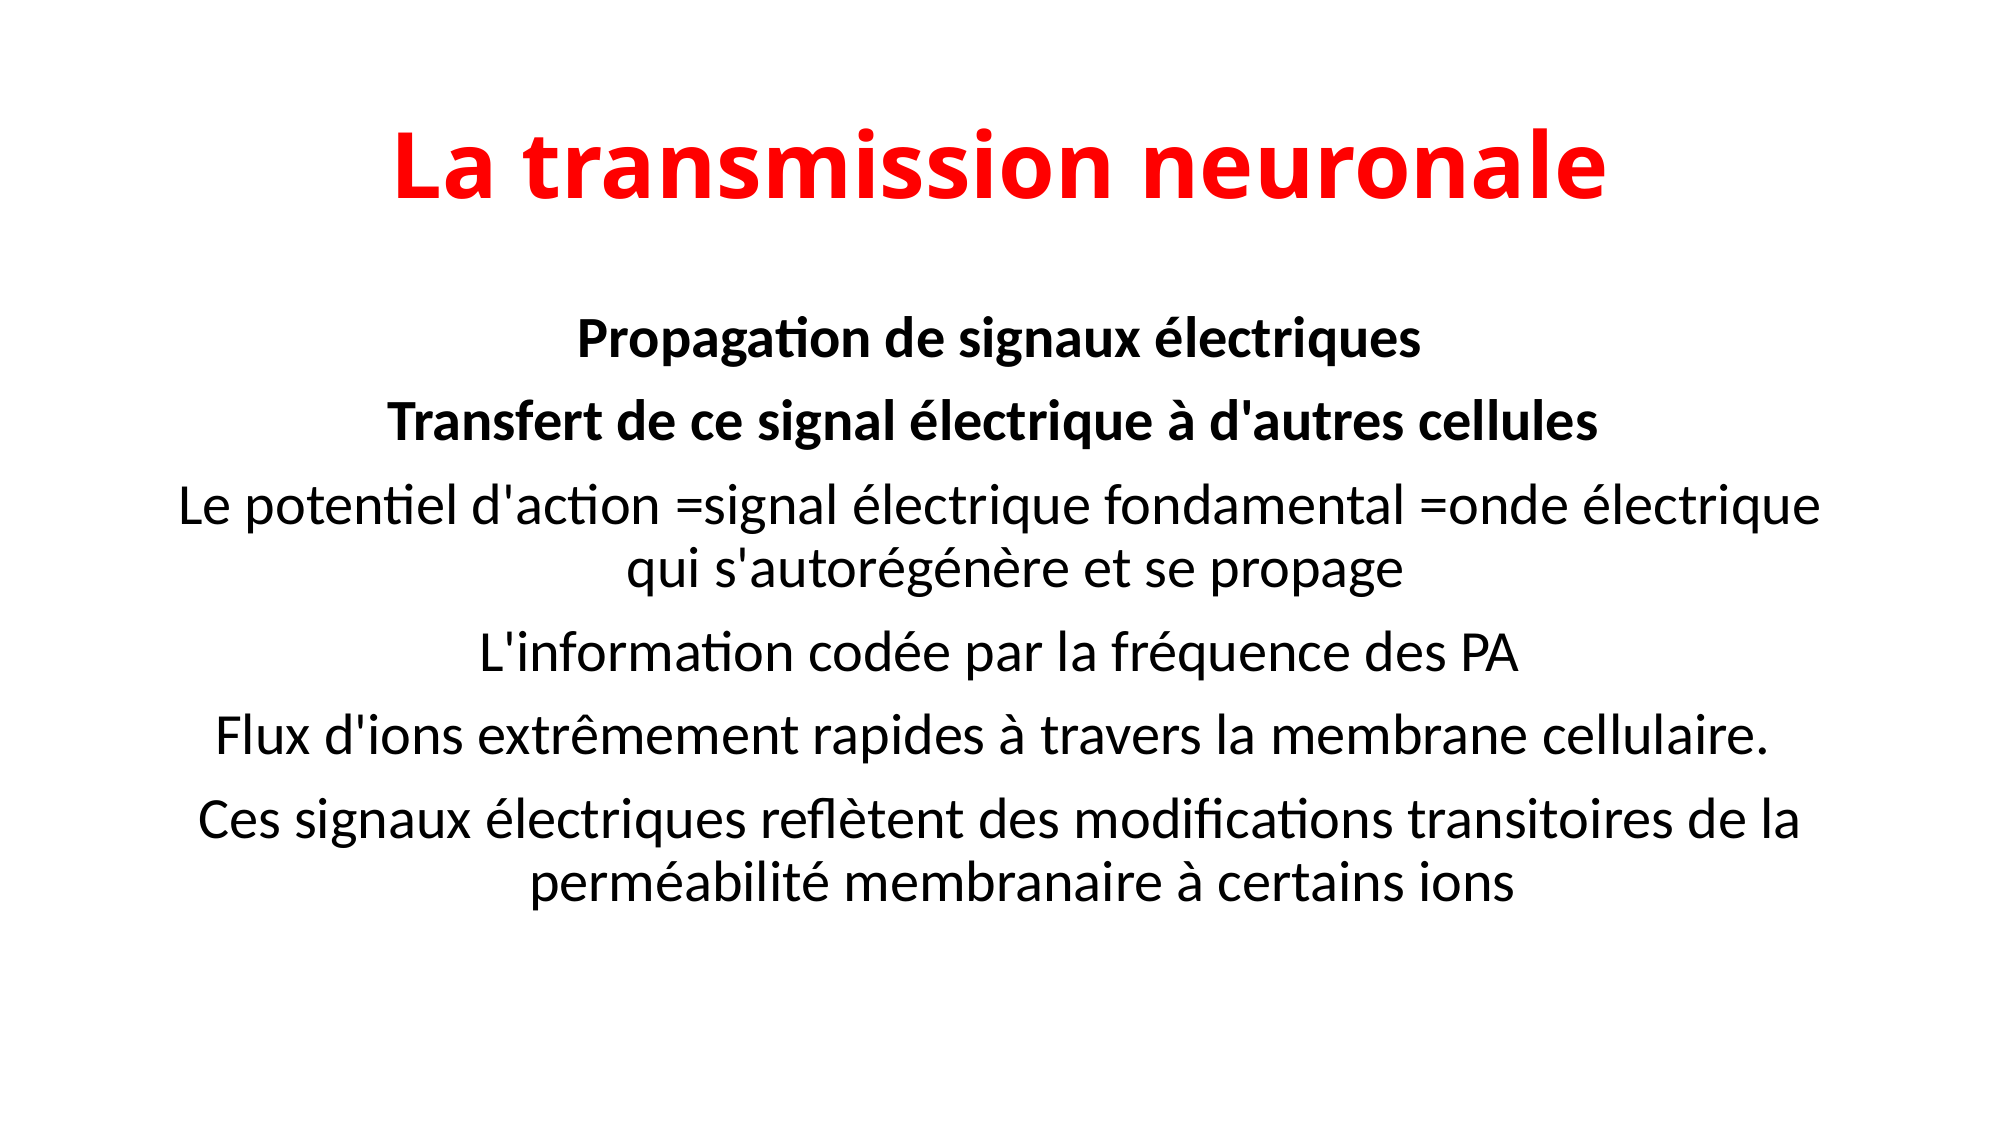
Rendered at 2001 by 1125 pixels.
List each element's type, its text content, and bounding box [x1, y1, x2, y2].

title La transmission neuronale [137, 59, 1863, 278]
list Propagation de signaux électriques Transfert de ce signal électrique à d'autres cellules Le potentiel d'action =signal électrique fondamental =onde électrique qui s'autorégénère et se propage L'information codée par la fréquence des PA Flux d'ions extrêmement rapides à travers la membrane cellulaire. Ces signaux électriques reflètent des modifications transitoires de la perméabilité membranaire à certains ions [137, 299, 1863, 1014]
